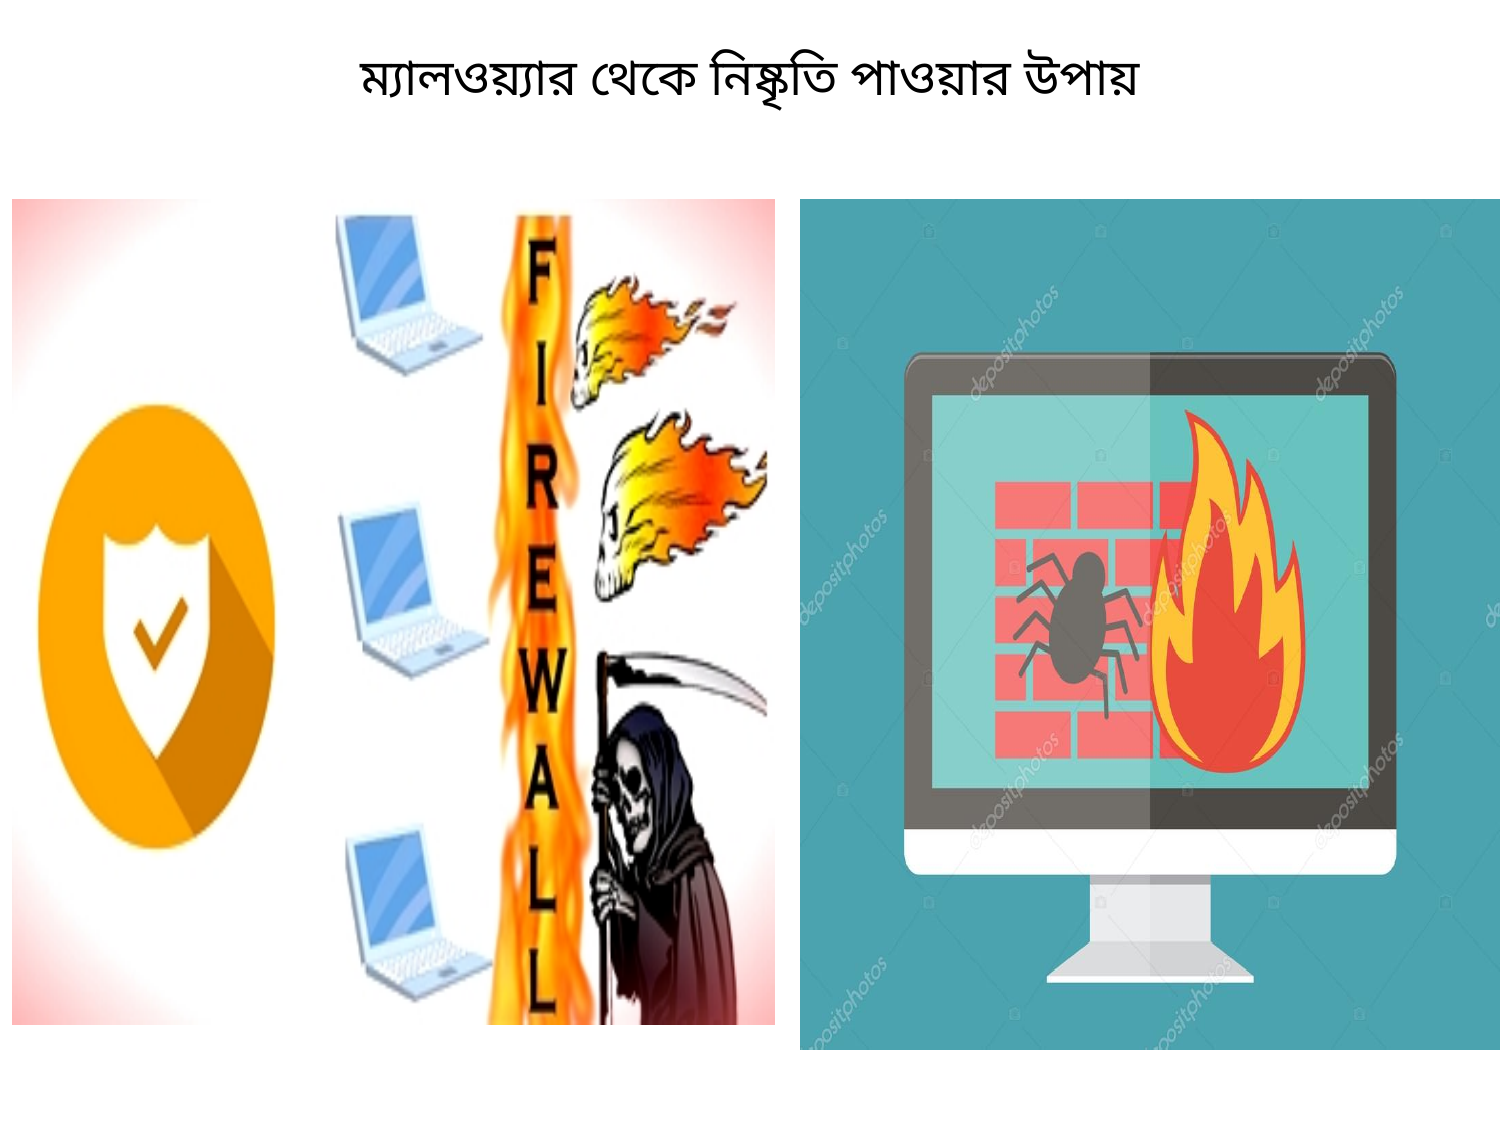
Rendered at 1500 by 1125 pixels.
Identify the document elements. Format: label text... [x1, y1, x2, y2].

picture [799, 199, 1500, 1051]
title ম্যালওয়্যার থেকে নিষ্কৃতি পাওয়ার উপায় [75, 37, 1425, 113]
picture [12, 199, 776, 1026]
